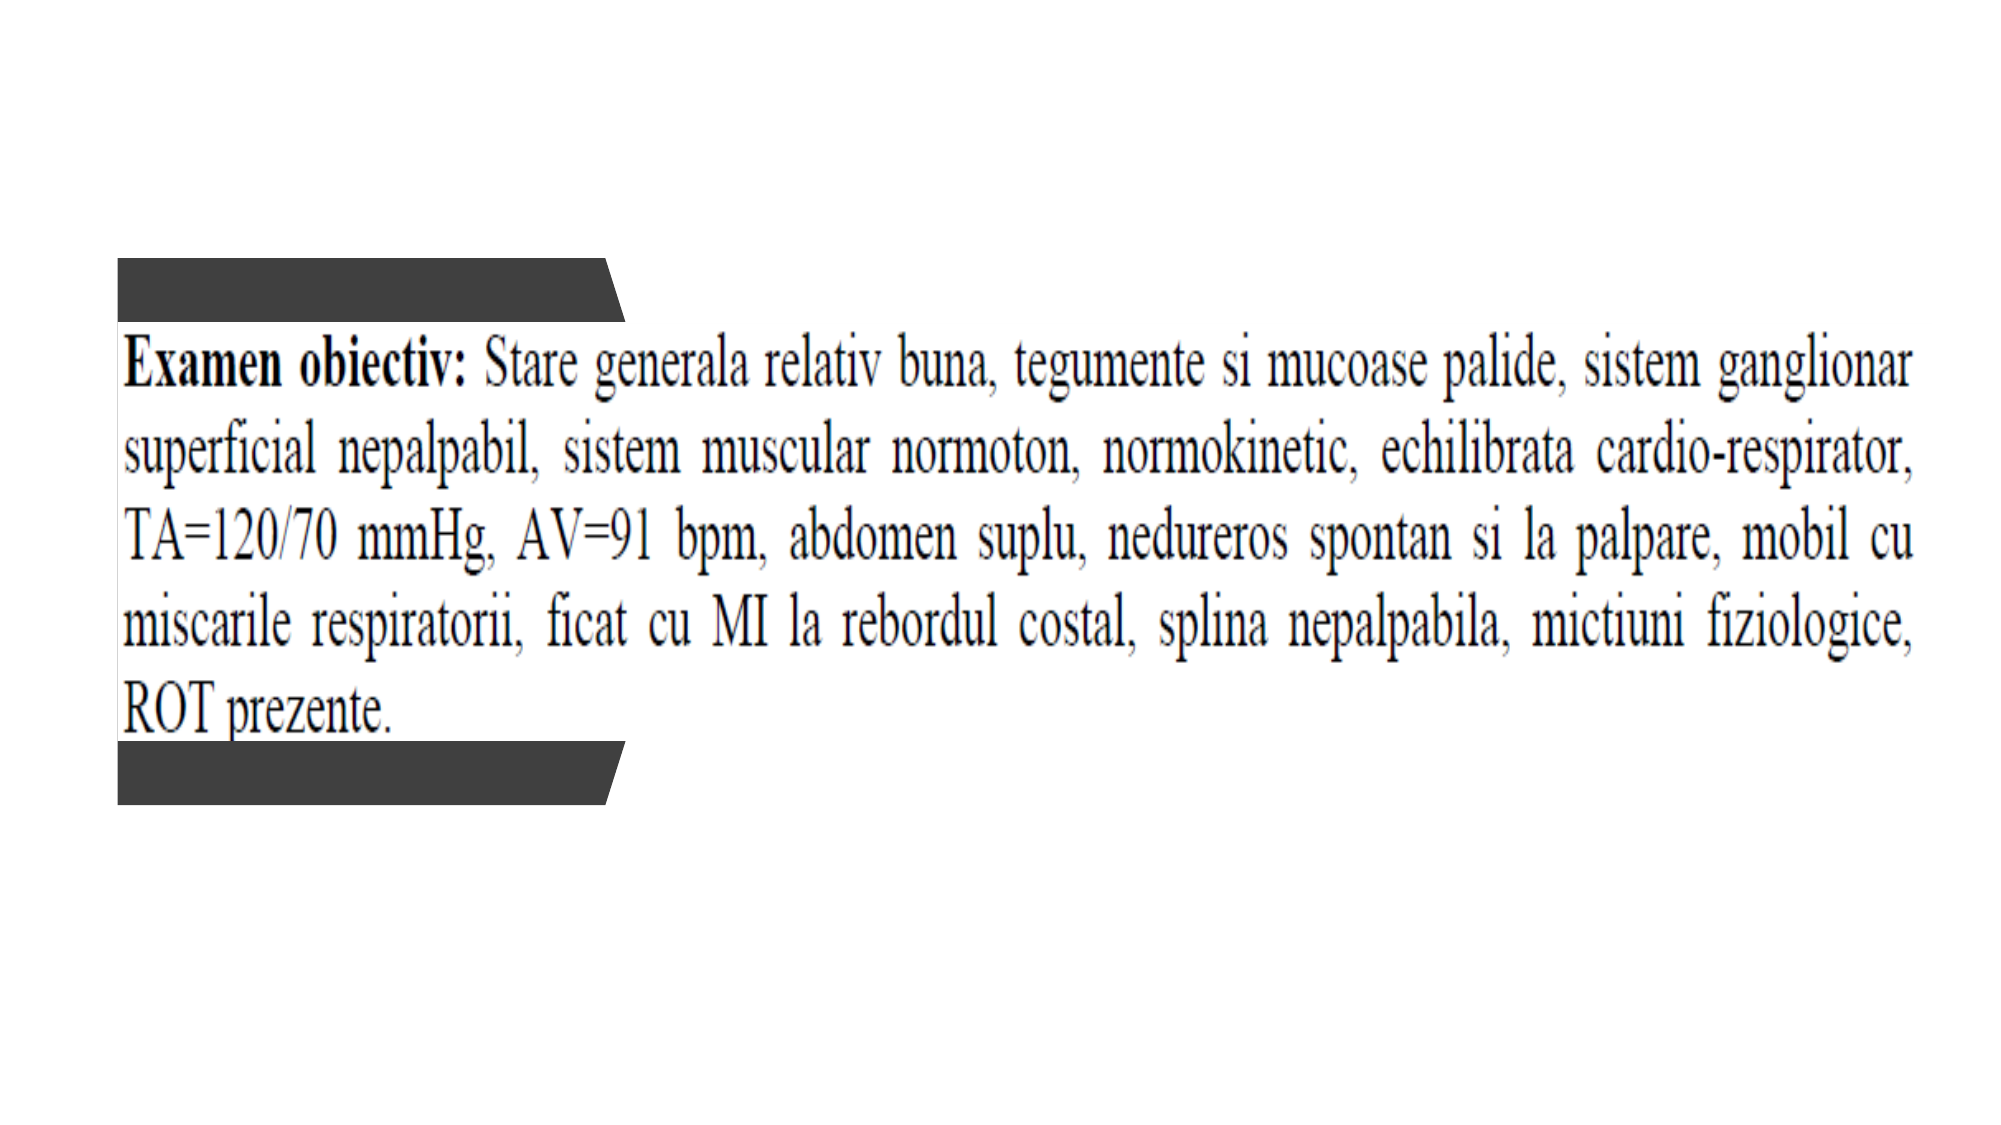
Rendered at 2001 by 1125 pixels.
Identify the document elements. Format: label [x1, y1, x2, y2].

text_box [116, 257, 627, 807]
picture [117, 322, 1932, 741]
